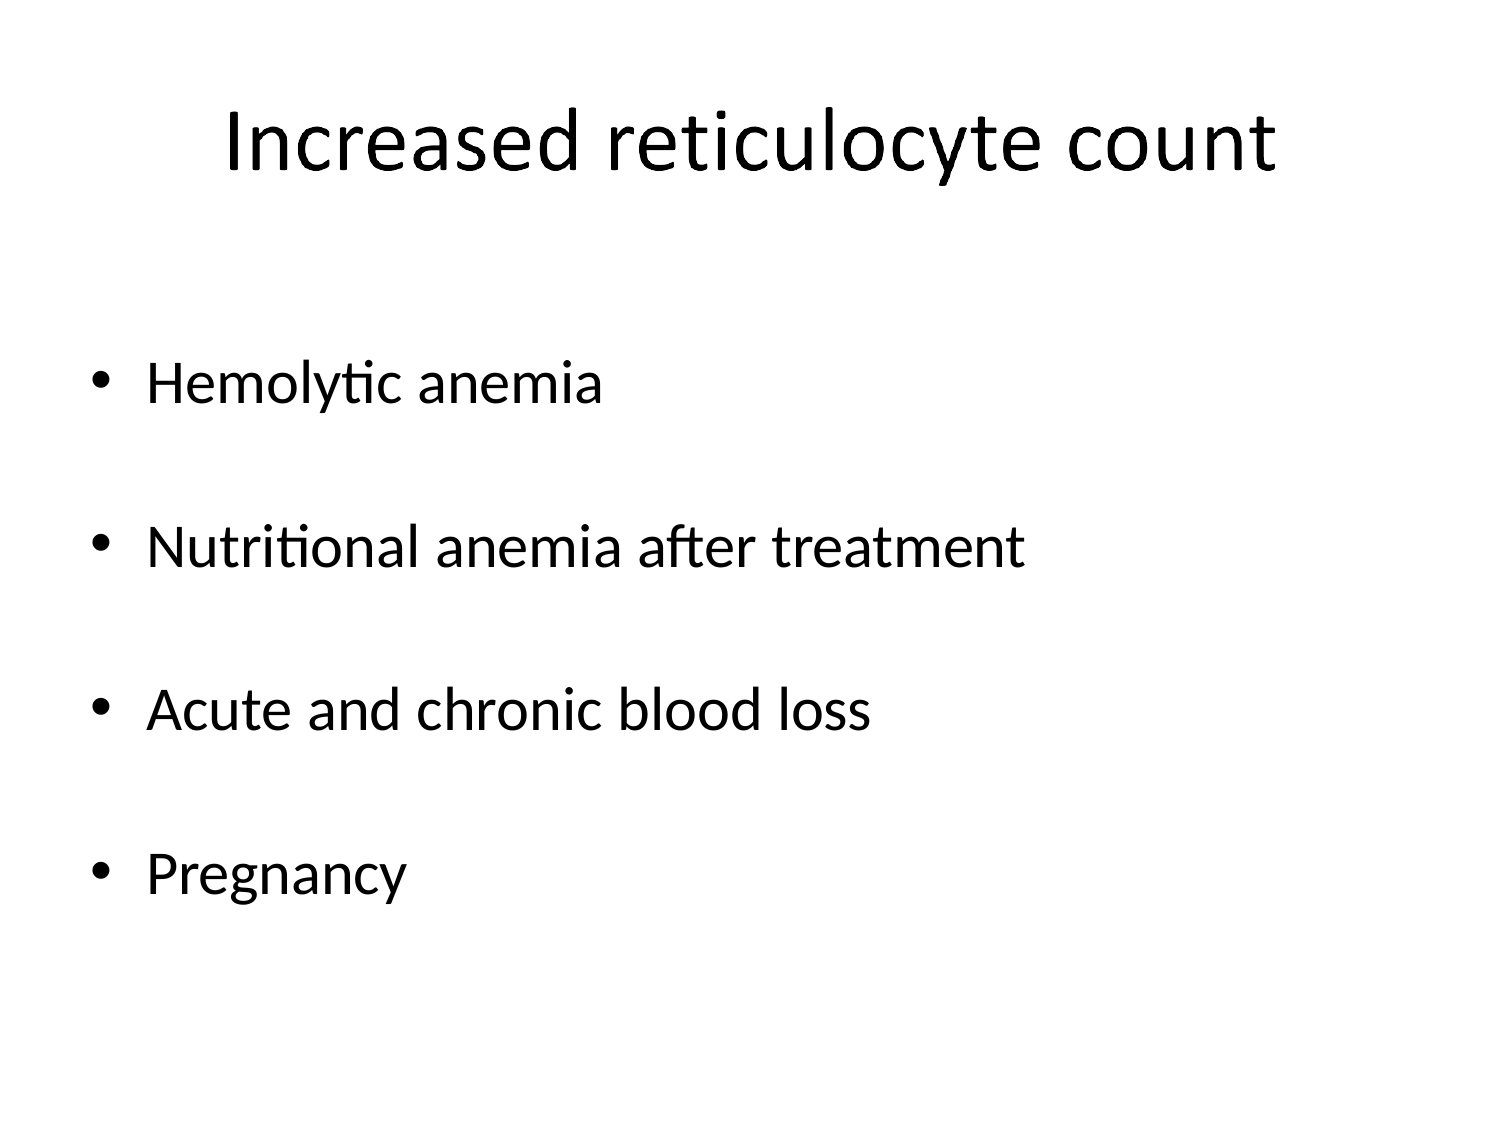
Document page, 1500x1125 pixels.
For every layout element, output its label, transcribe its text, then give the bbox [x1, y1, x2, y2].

text_box Hemolytic anemia Nutritional anemia after treatment Acute and chronic blood loss Pregnancy [87, 339, 1034, 907]
picture [229, 106, 1275, 187]
